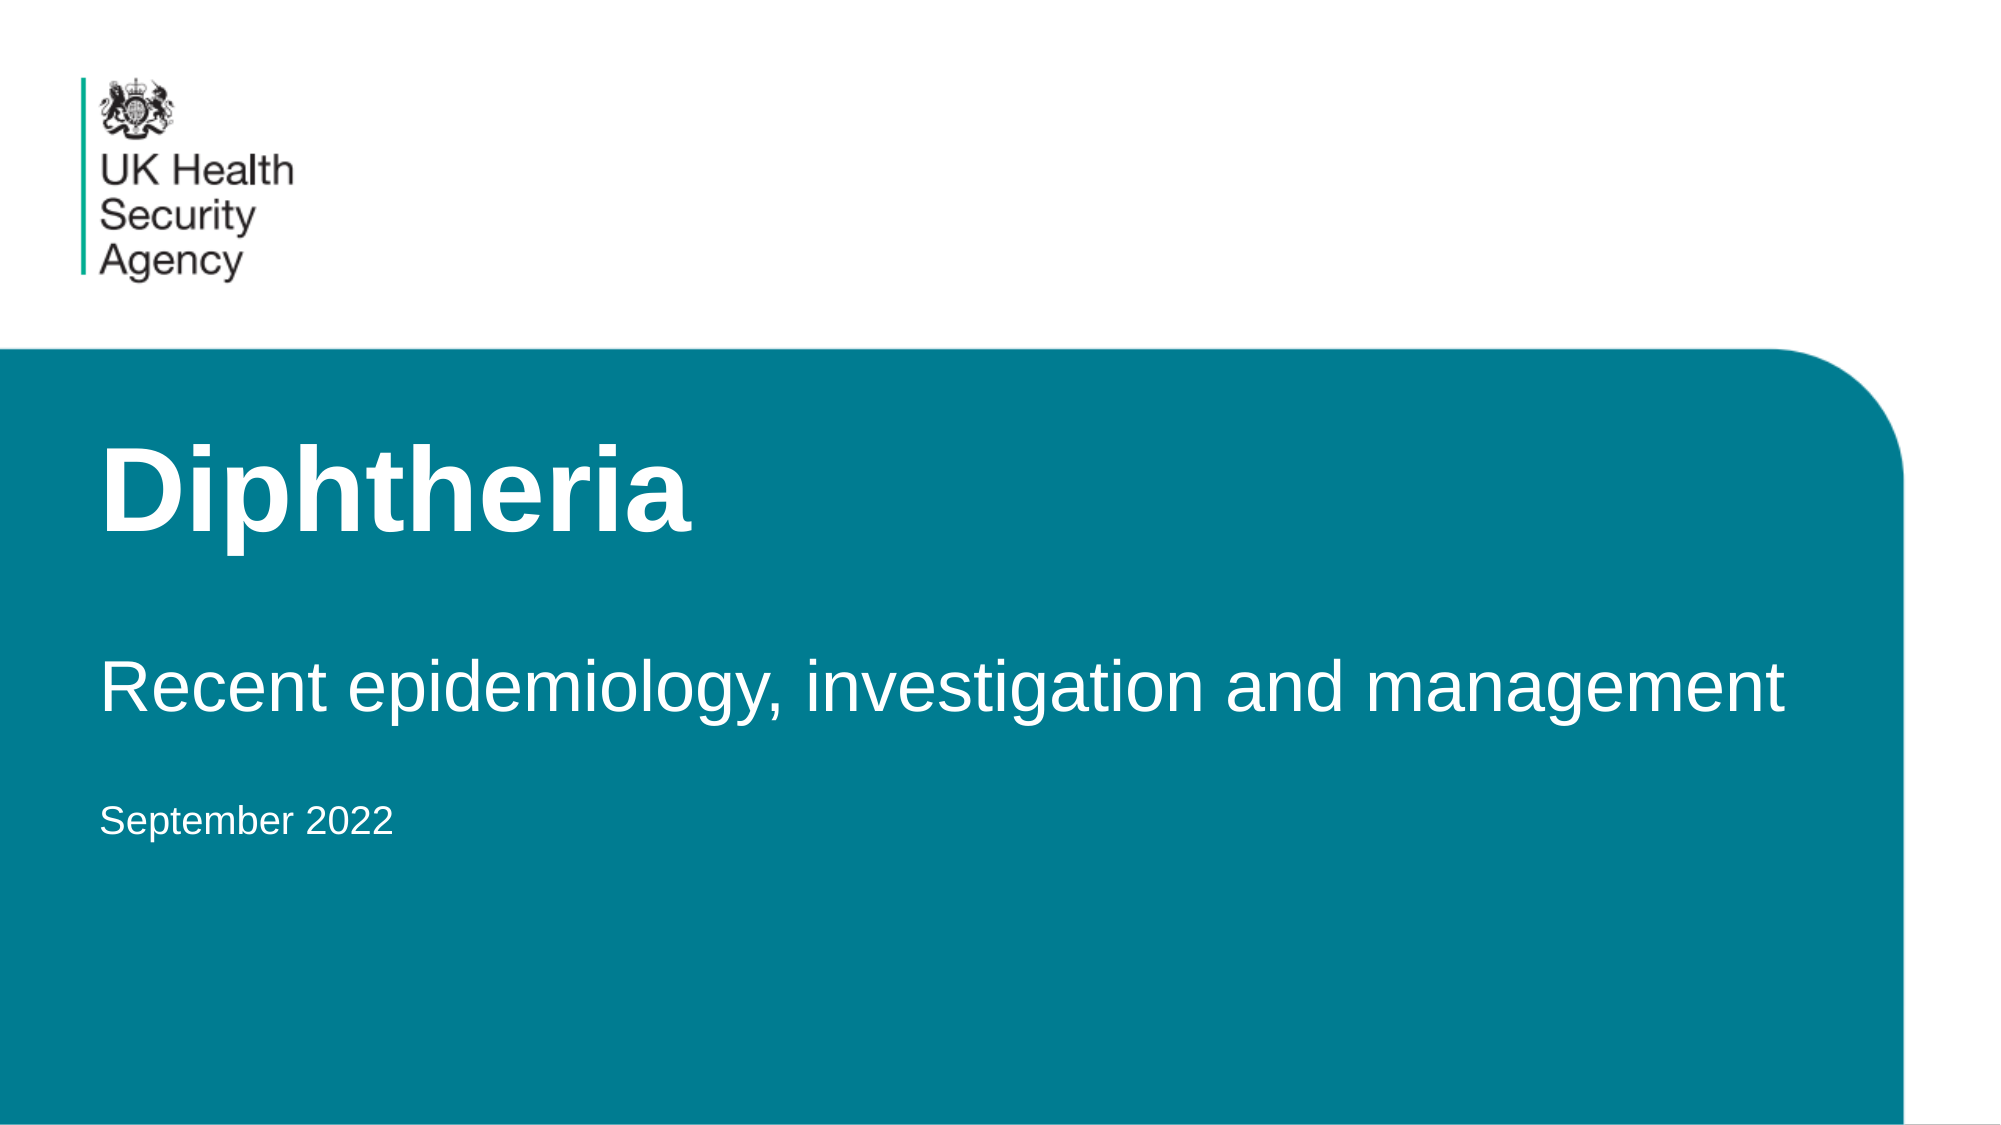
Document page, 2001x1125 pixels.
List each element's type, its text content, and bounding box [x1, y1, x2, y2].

title Diphtheria Recent epidemiology, investigation and management September 2022 [84, 414, 1804, 856]
